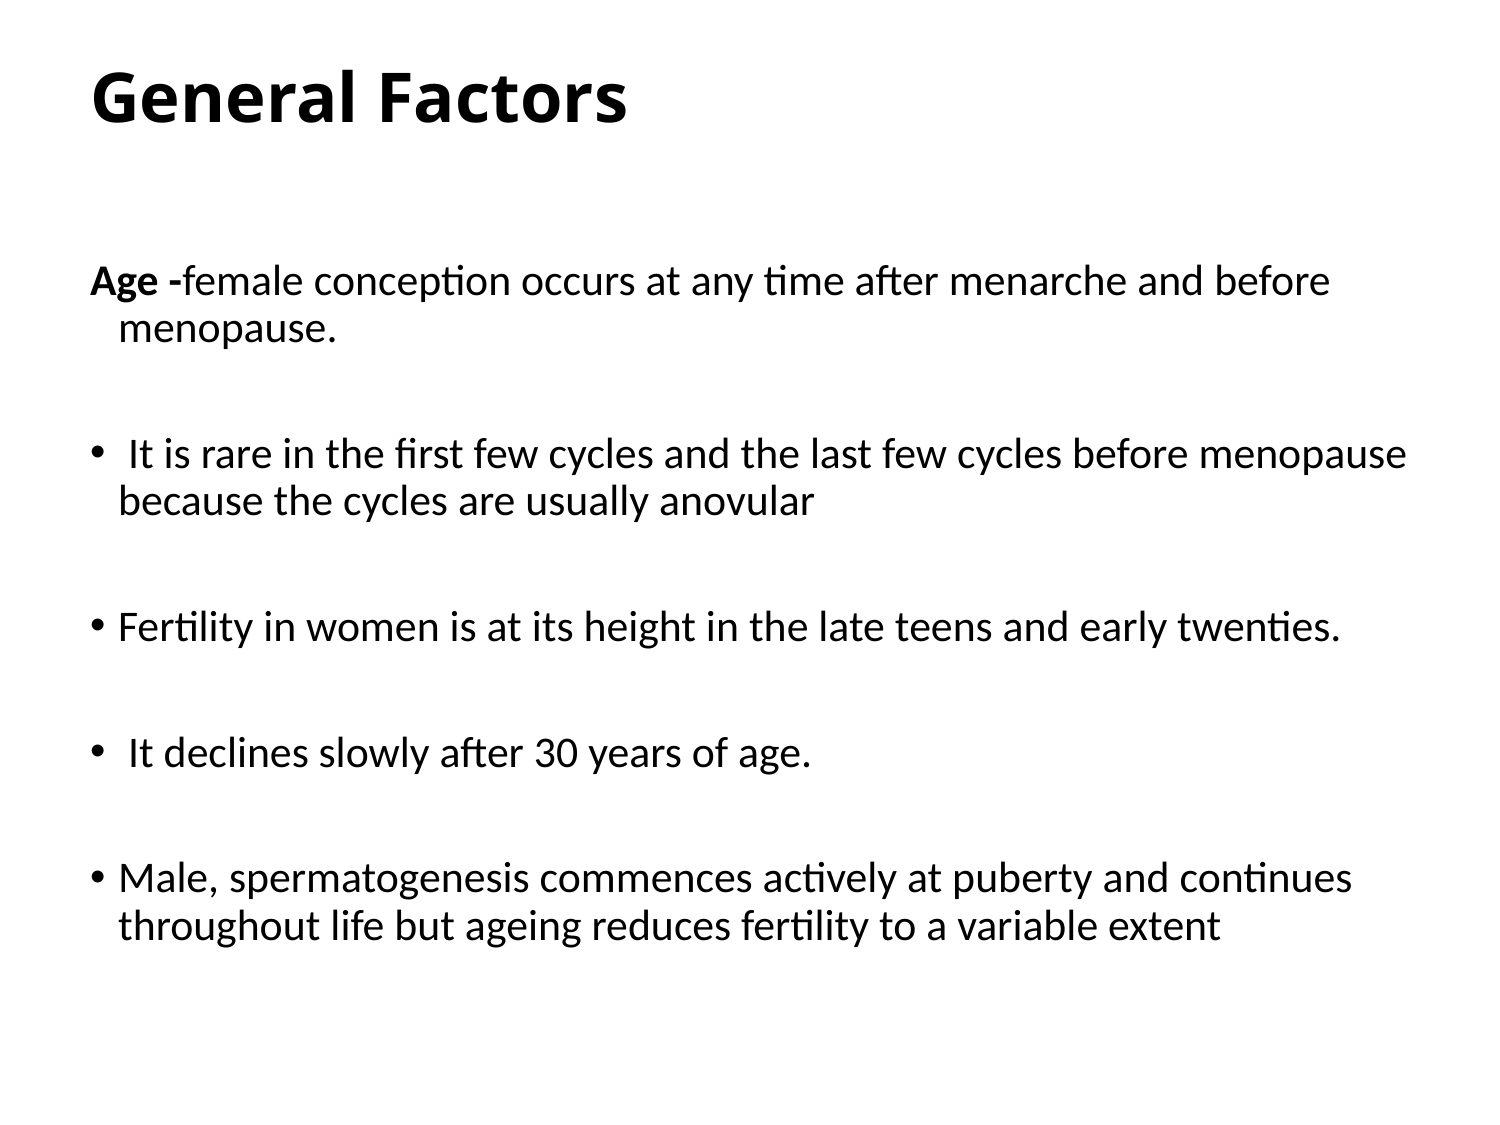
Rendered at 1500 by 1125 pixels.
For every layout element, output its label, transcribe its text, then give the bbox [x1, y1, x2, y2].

title General Factors [75, 0, 1425, 200]
list Age -female conception occurs at any time after menarche and before menopause. It is rare in the first few cycles and the last few cycles before menopause because the cycles are usually anovular Fertility in women is at its height in the late teens and early twenties. It declines slowly after 30 years of age. Male, spermatogenesis commences actively at puberty and continues throughout life but ageing reduces fertility to a variable extent [75, 249, 1425, 1125]
